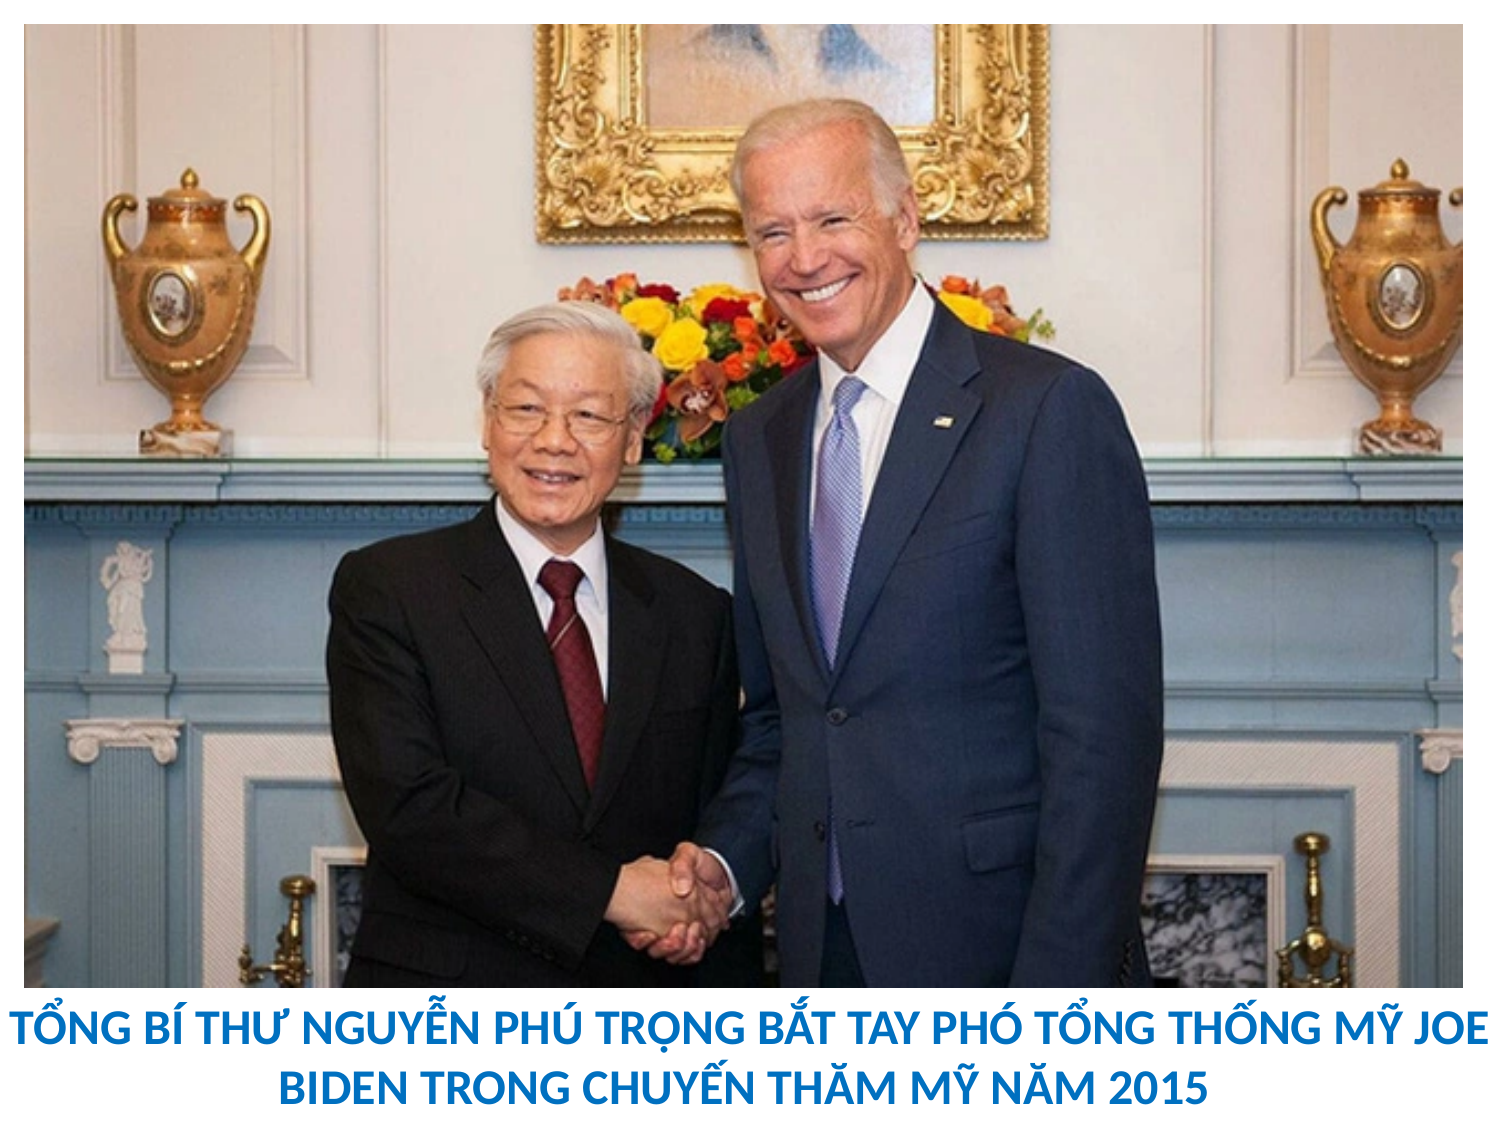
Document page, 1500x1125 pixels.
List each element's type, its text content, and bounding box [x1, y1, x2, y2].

picture [24, 24, 1463, 988]
text_box TỔNG BÍ THƯ NGUYỄN PHÚ TRỌNG BẮT TAY PHÓ TỔNG THỐNG MỸ JOE BIDEN TRONG CHUYẾN THĂM MỸ NĂM 2015 [0, 987, 1500, 1123]
